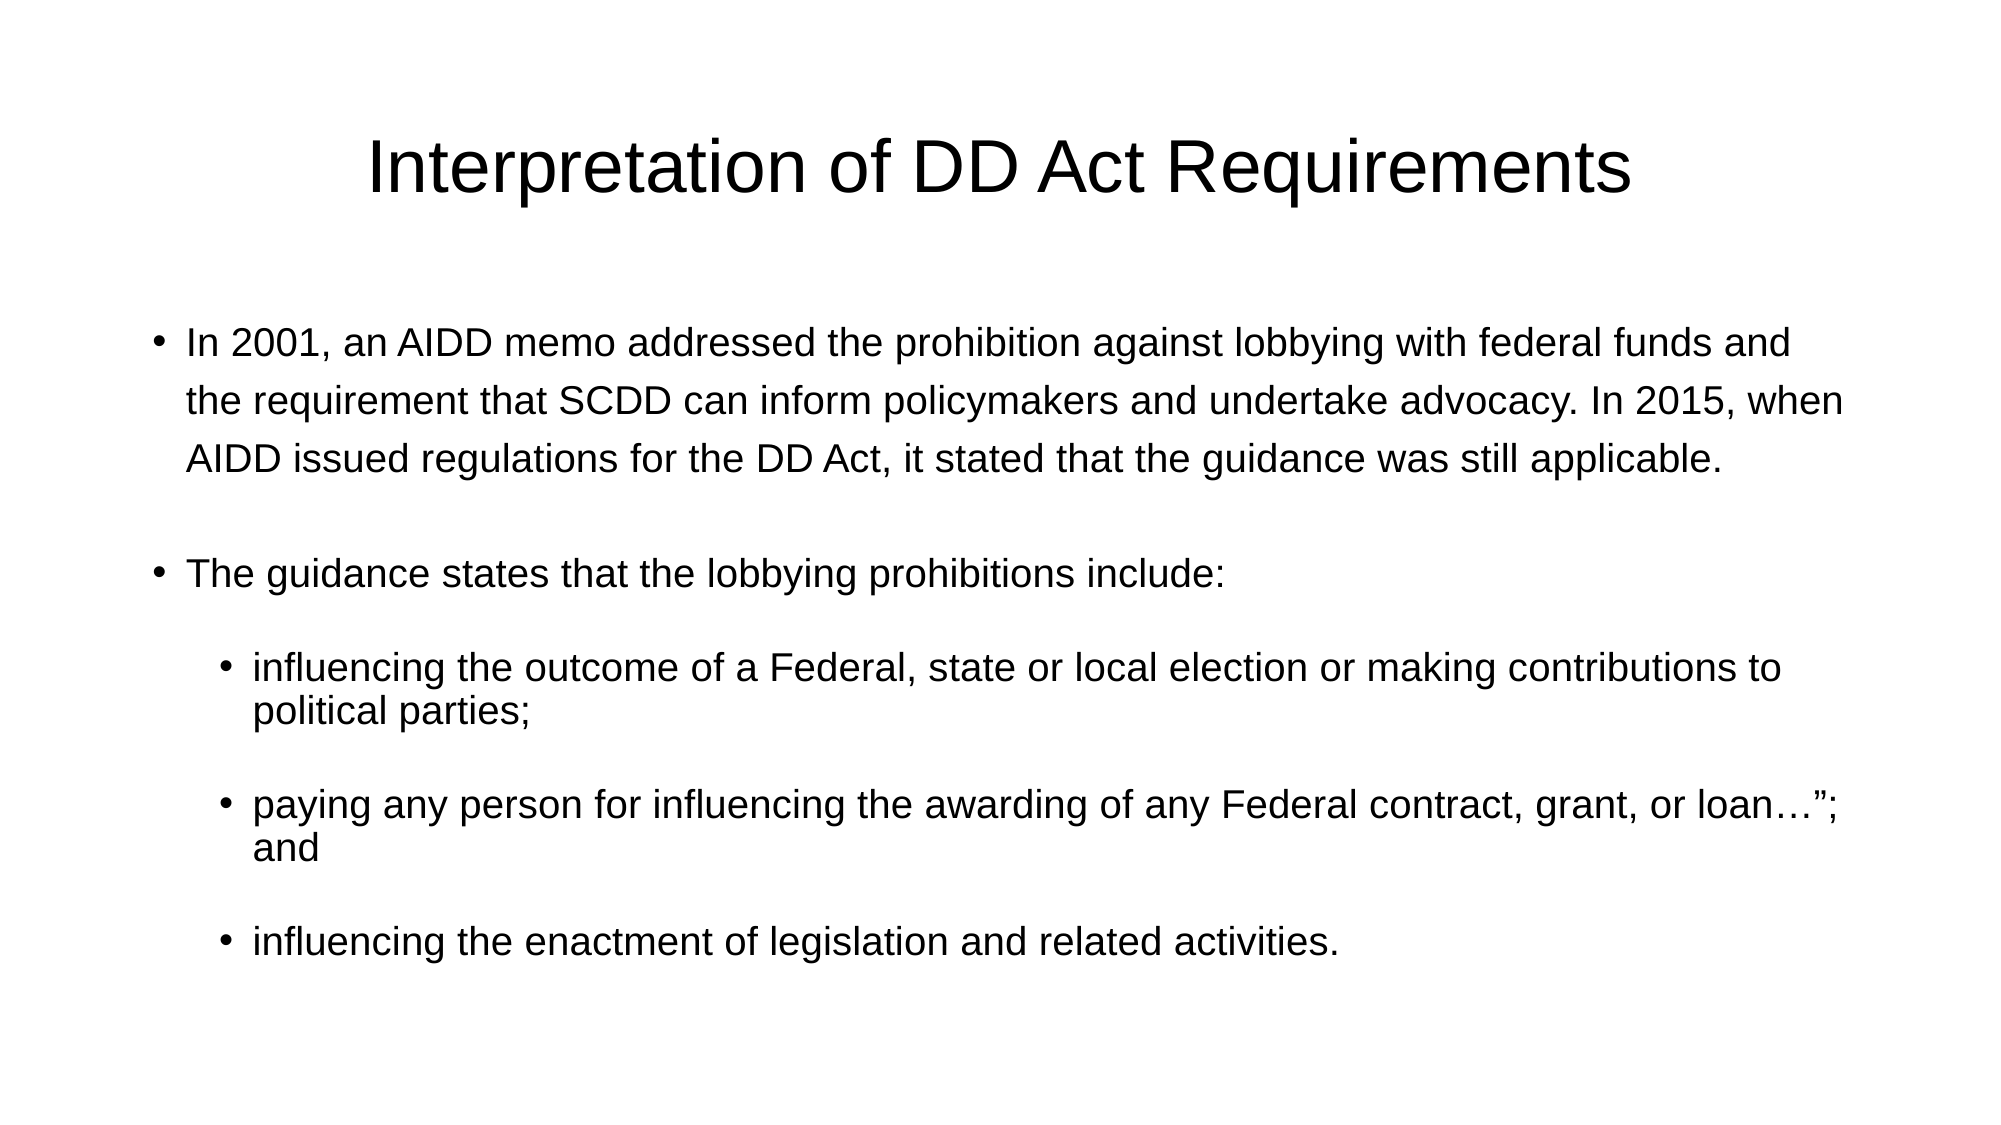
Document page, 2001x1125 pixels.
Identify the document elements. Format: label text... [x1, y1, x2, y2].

list In 2001, an AIDD memo addressed the prohibition against lobbying with federal funds and the requirement that SCDD can inform policymakers and undertake advocacy. In 2015, when AIDD issued regulations for the DD Act, it stated that the guidance was still applicable. The guidance states that the lobbying prohibitions include: influencing the outcome of a Federal, state or local election or making contributions to political parties; paying any person for influencing the awarding of any Federal contract, grant, or loan…”; and influencing the enactment of legislation and related activities. [137, 299, 1863, 1014]
title Interpretation of DD Act Requirements [137, 59, 1863, 278]
